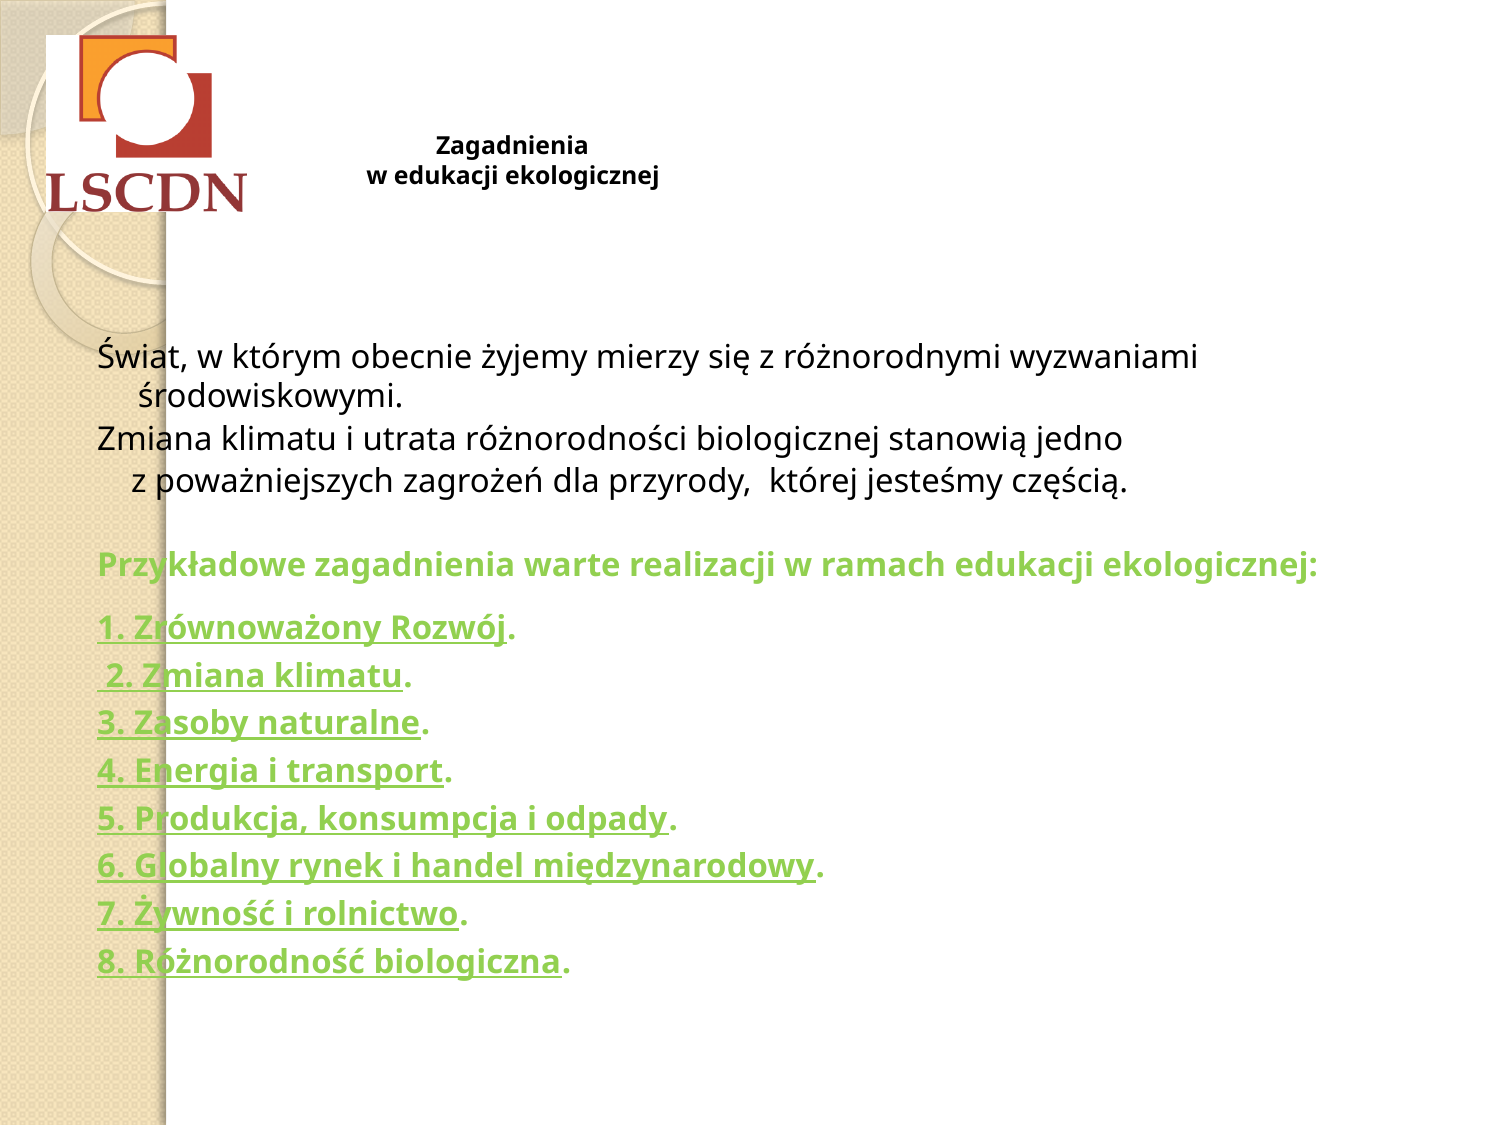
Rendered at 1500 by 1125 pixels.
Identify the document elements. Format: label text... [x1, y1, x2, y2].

list Świat, w którym obecnie żyjemy mierzy się z różnorodnymi wyzwaniami środowiskowymi. Zmiana klimatu i utrata różnorodności biologicznej stanowią jedno z poważniejszych zagrożeń dla przyrody, której jesteśmy częścią. Przykładowe zagadnienia warte realizacji w ramach edukacji ekologicznej: 1. Zrównoważony Rozwój. 2. Zmiana klimatu. 3. Zasoby naturalne. 4. Energia i transport. 5. Produkcja, konsumpcja i odpady. 6. Globalny rynek i handel międzynarodowy. 7. Żywność i rolnictwo. 8. Różnorodność biologiczna. [70, 328, 1421, 1012]
title Zagadnienia w edukacji ekologicznej [351, 117, 1466, 233]
picture [46, 34, 248, 213]
